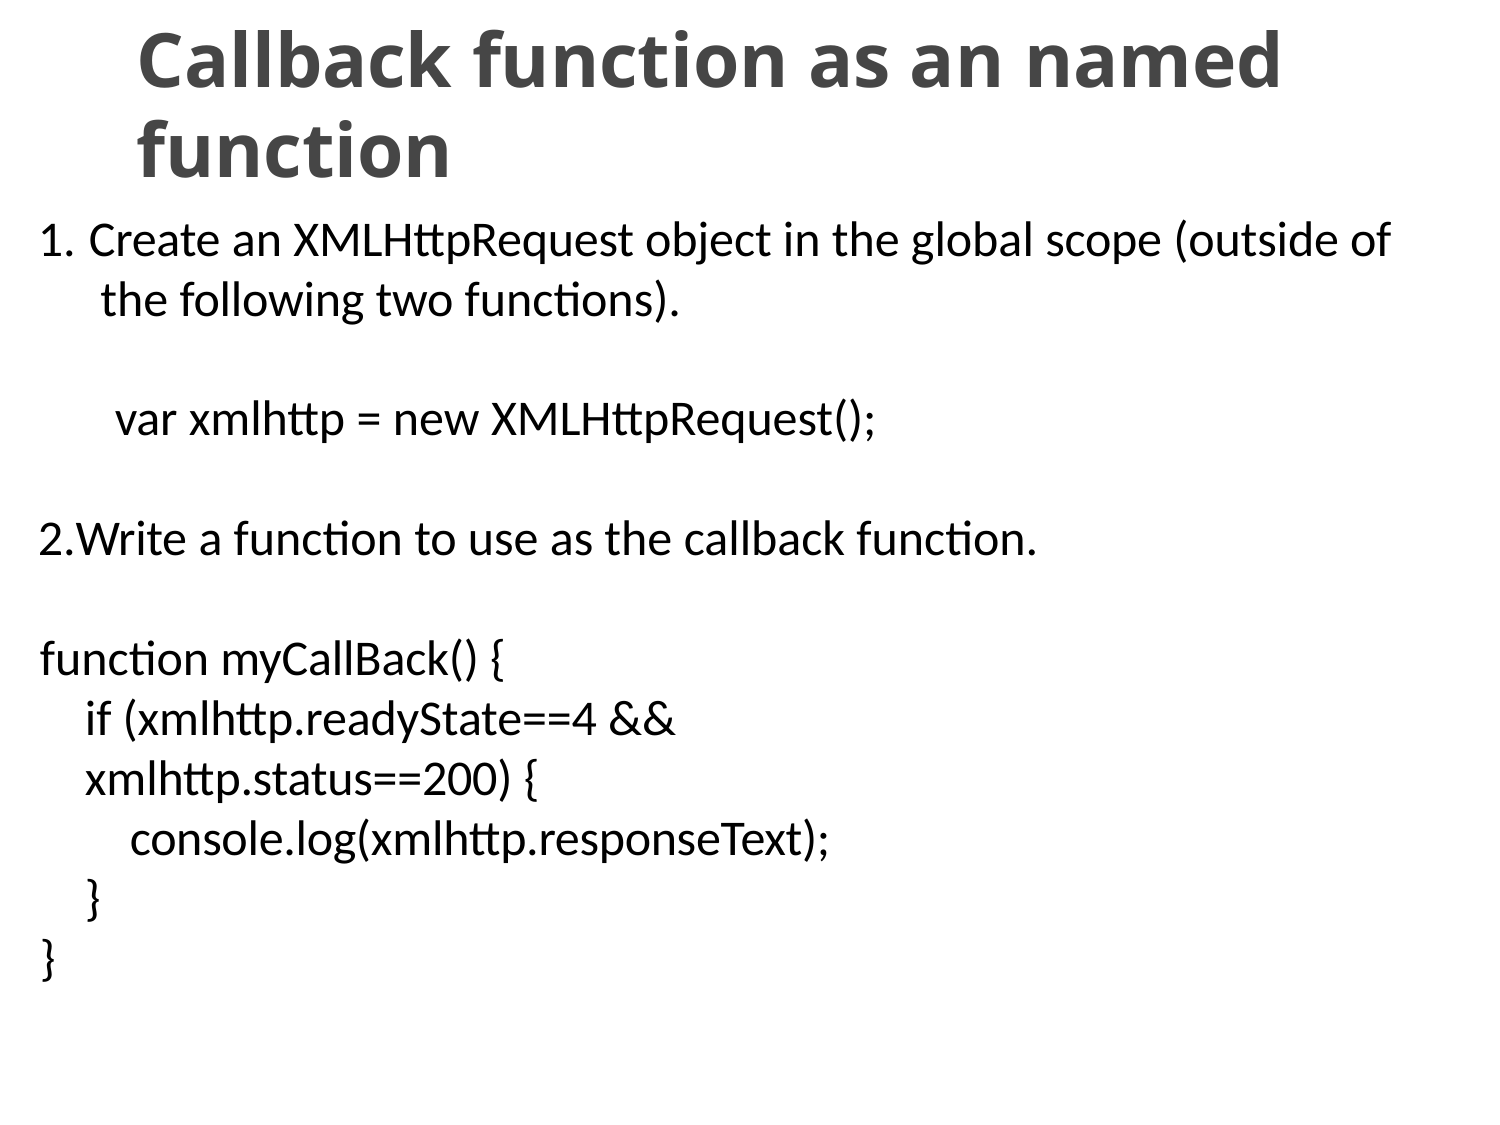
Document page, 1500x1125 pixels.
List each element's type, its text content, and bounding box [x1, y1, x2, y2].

title Callback function as an named function [134, 6, 1365, 197]
text_box Create an XMLHttpRequest object in the global scope (outside of the following two functions). var xmlhttp = new XMLHttpRequest(); Write a function to use as the callback function. function myCallBack() { if (xmlhttp.readyState==4 && xmlhttp.status==200) { console.log(xmlhttp.responseText); } } [37, 204, 1402, 986]
